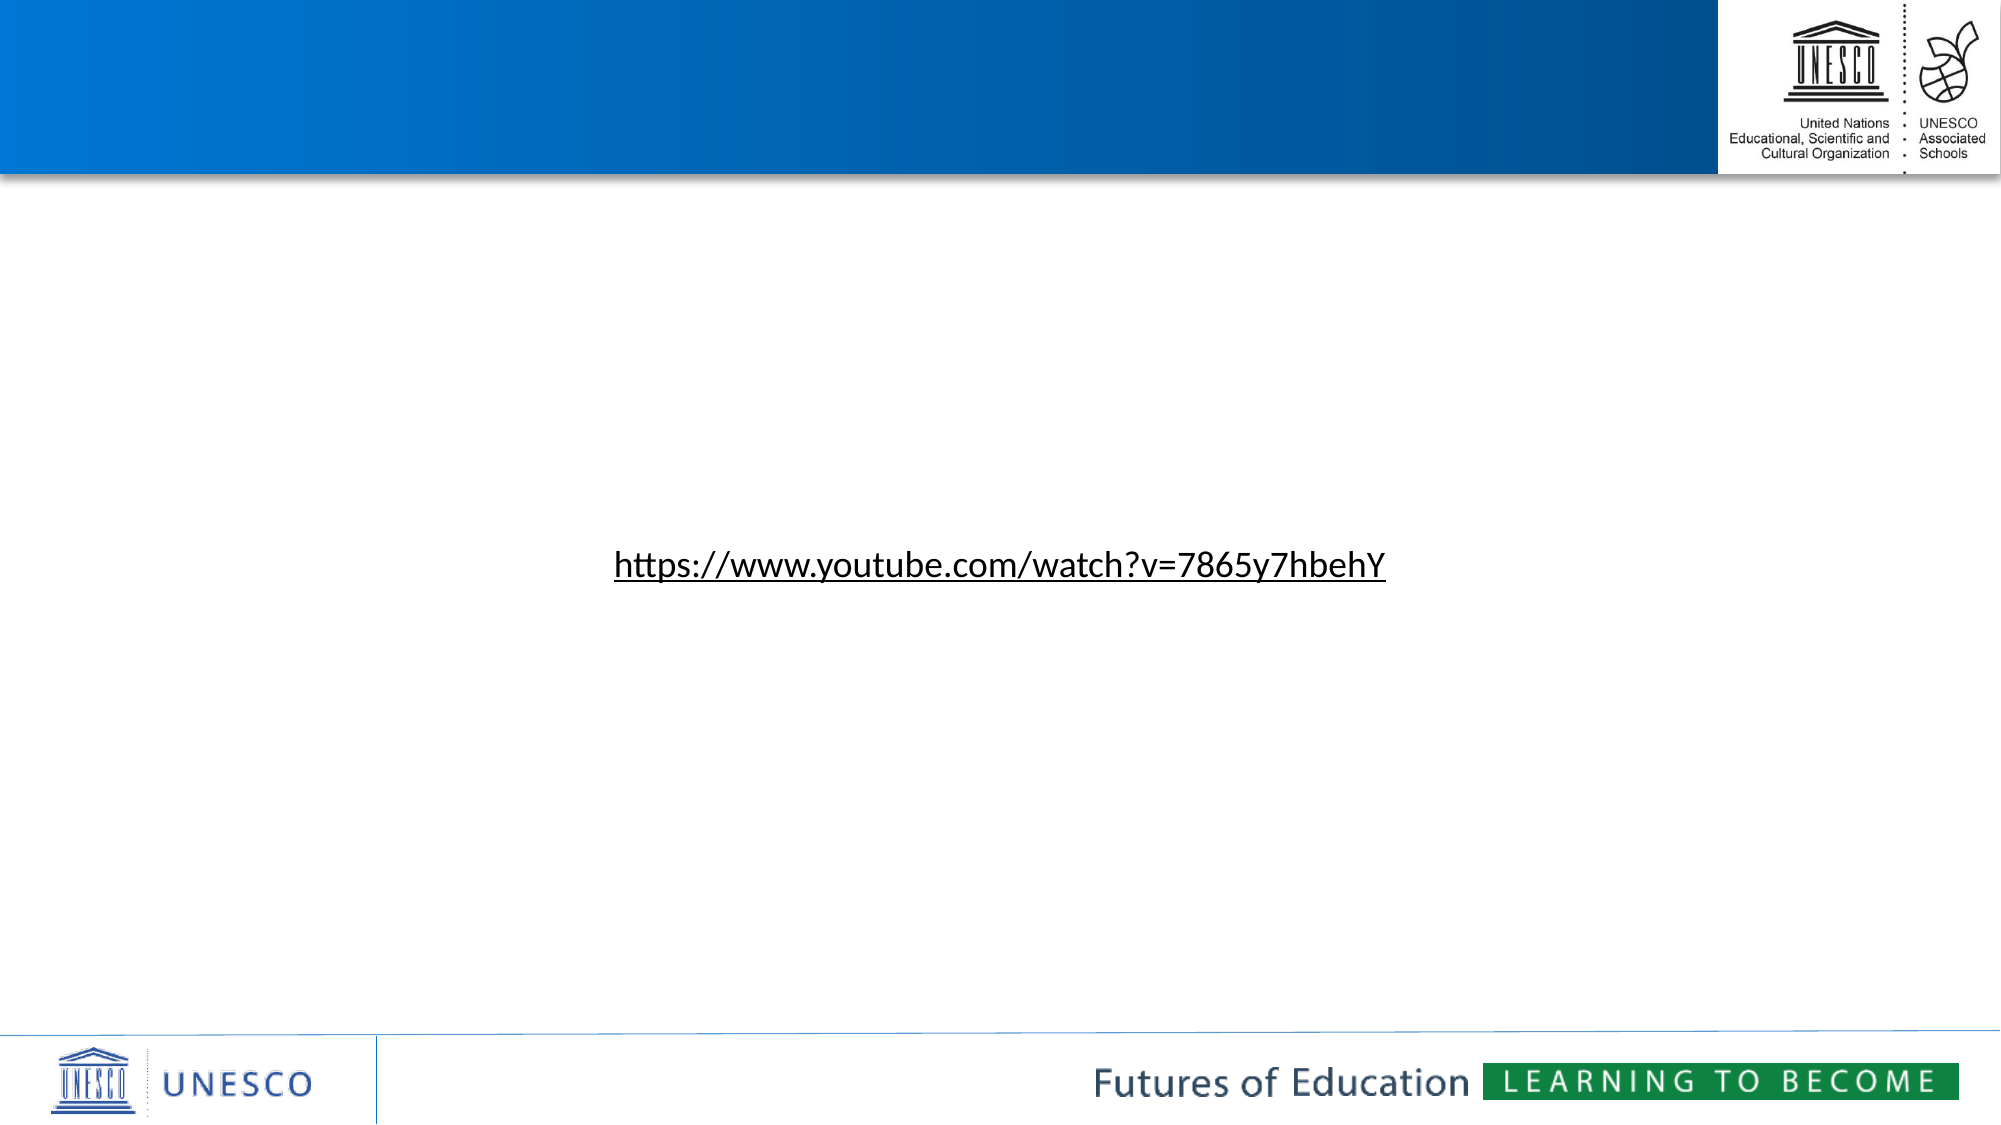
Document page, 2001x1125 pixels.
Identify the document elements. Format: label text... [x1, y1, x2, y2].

picture [1096, 1067, 1279, 1097]
picture [1718, 0, 2000, 174]
picture [1294, 1067, 1468, 1096]
picture [1483, 1063, 1959, 1100]
text_box https://www.youtube.com/watch?v=7865y7hbehY [599, 532, 1410, 592]
